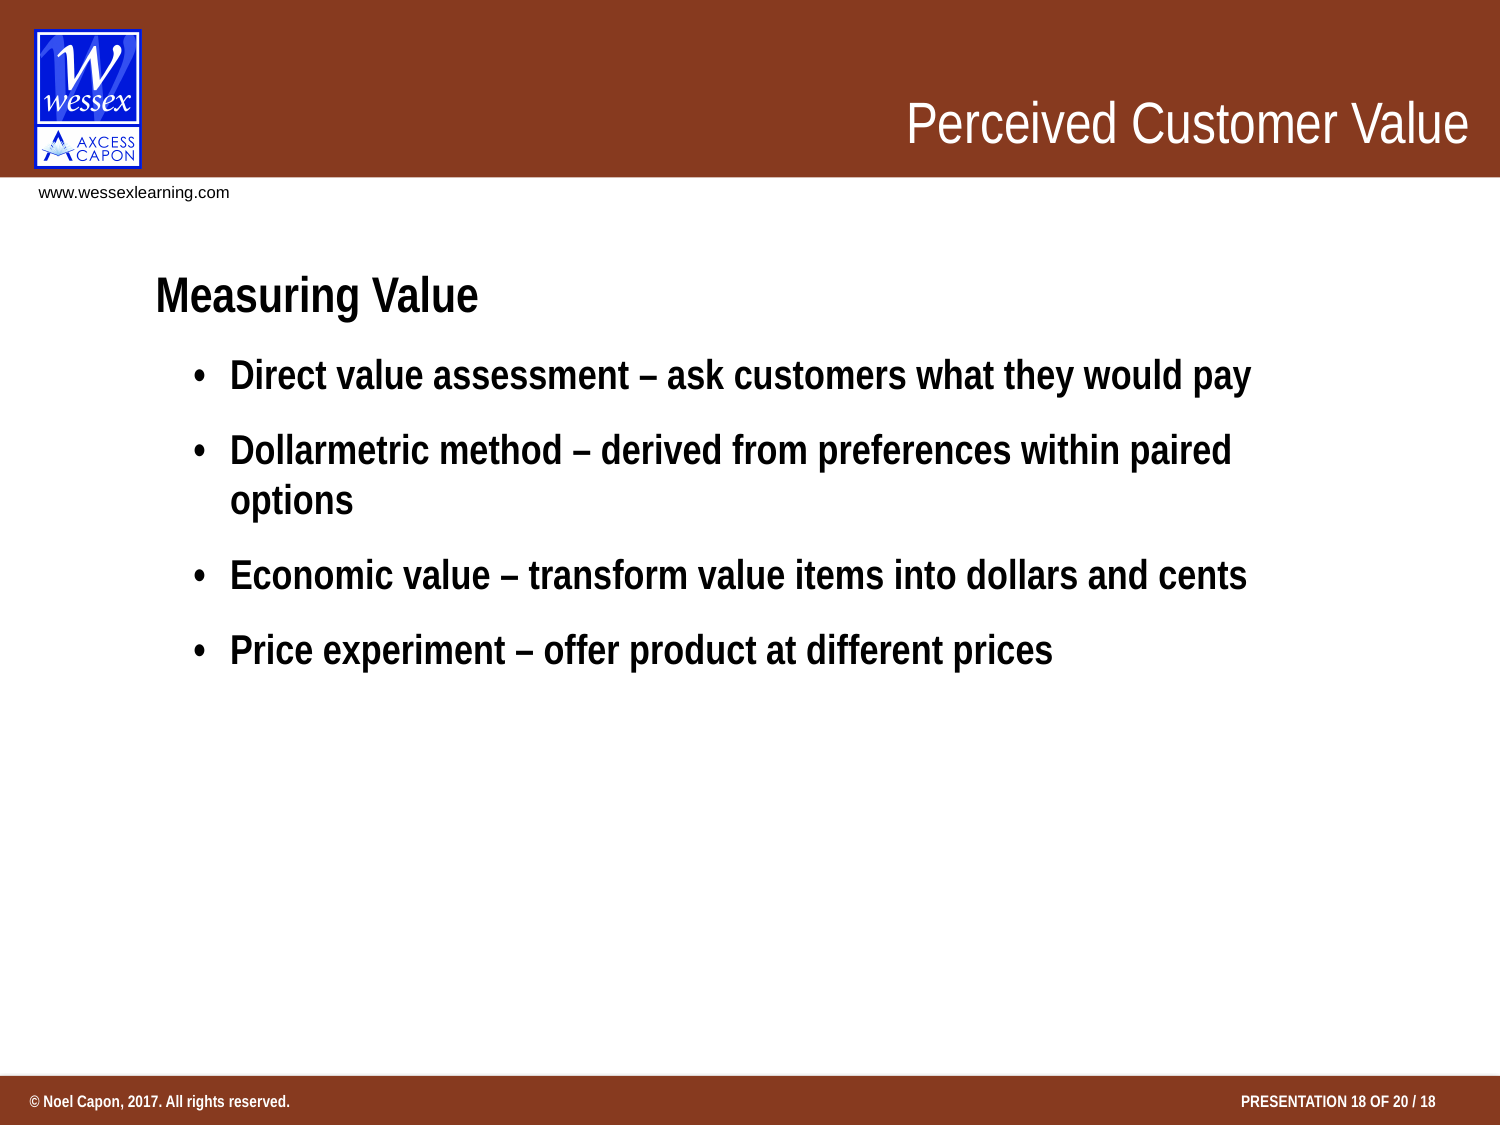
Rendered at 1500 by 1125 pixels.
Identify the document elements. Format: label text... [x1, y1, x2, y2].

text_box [34, 28, 232, 203]
text_box Perceived Customer Value [0, 0, 1500, 178]
text_box Measuring Value • Direct value assessment – ask customers what they would pay • Dollarmetric method – derived from preferences within paired options • Economic value – transform value items into dollars and cents • Price experiment – offer product at different prices [153, 262, 1351, 673]
